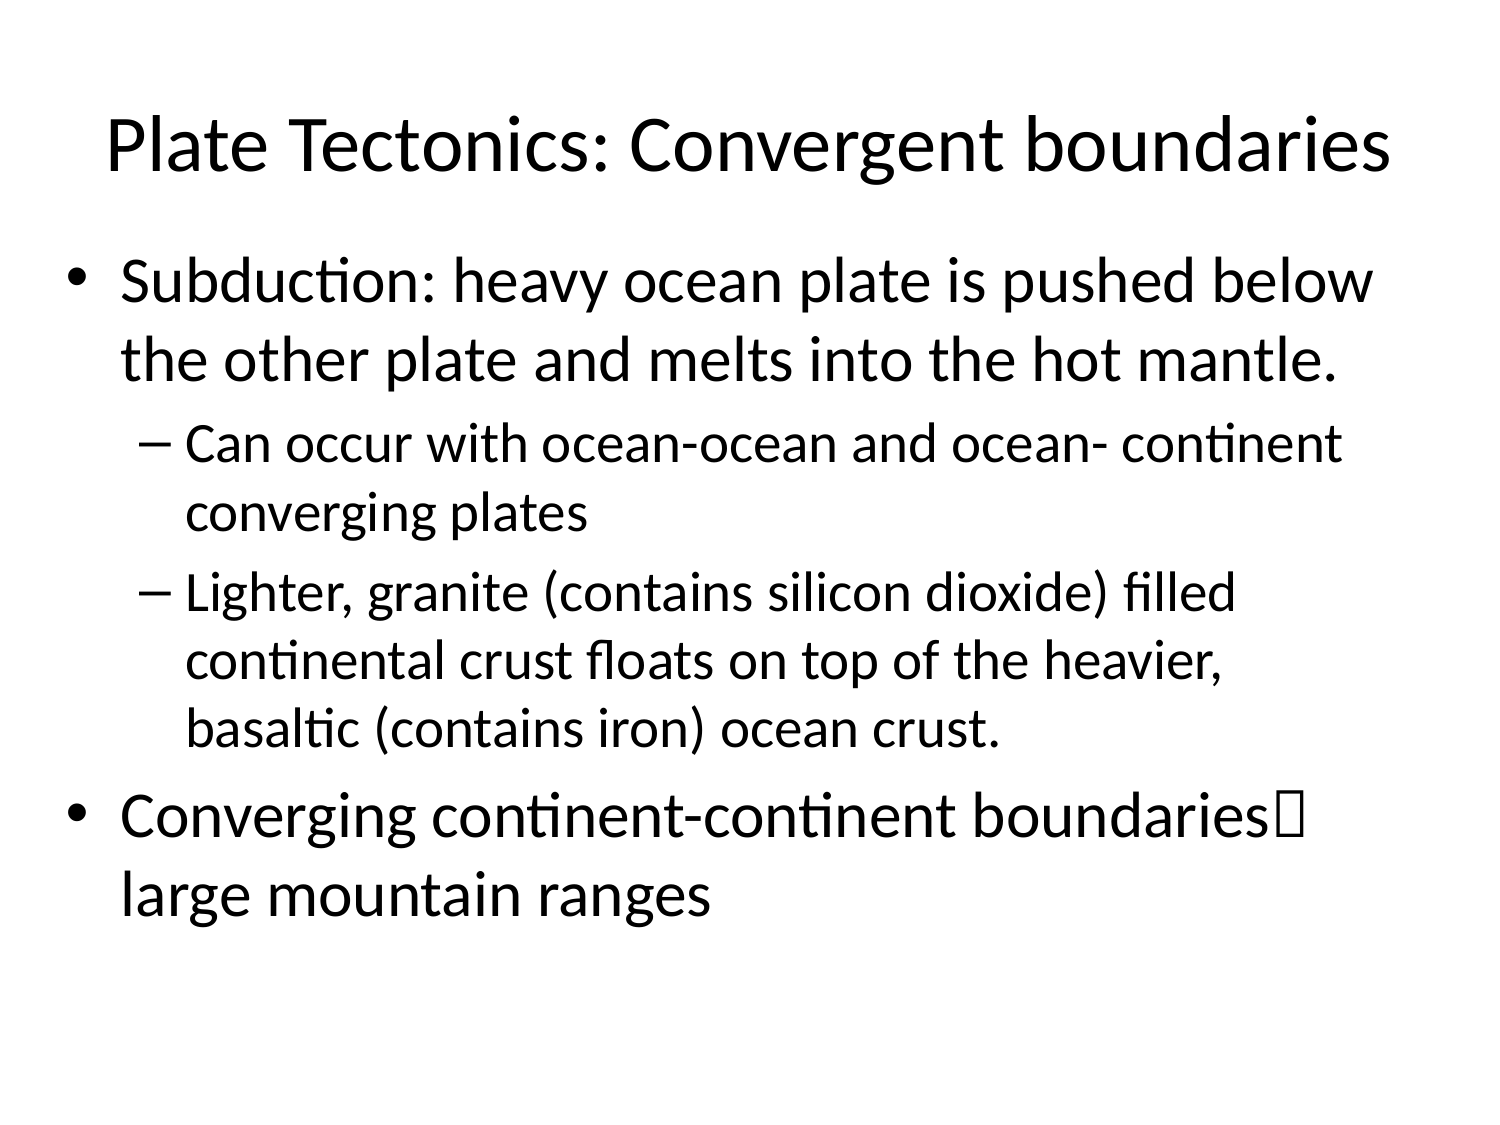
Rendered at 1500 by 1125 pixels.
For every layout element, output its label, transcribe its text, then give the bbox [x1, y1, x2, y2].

title Plate Tectonics: Convergent boundaries [75, 45, 1425, 233]
list Subduction: heavy ocean plate is pushed below the other plate and melts into the hot mantle. Can occur with ocean-ocean and ocean- continent converging plates Lighter, granite (contains silicon dioxide) filled continental crust floats on top of the heavier, basaltic (contains iron) ocean crust. Converging continent-continent boundaries large mountain ranges [50, 229, 1401, 973]
